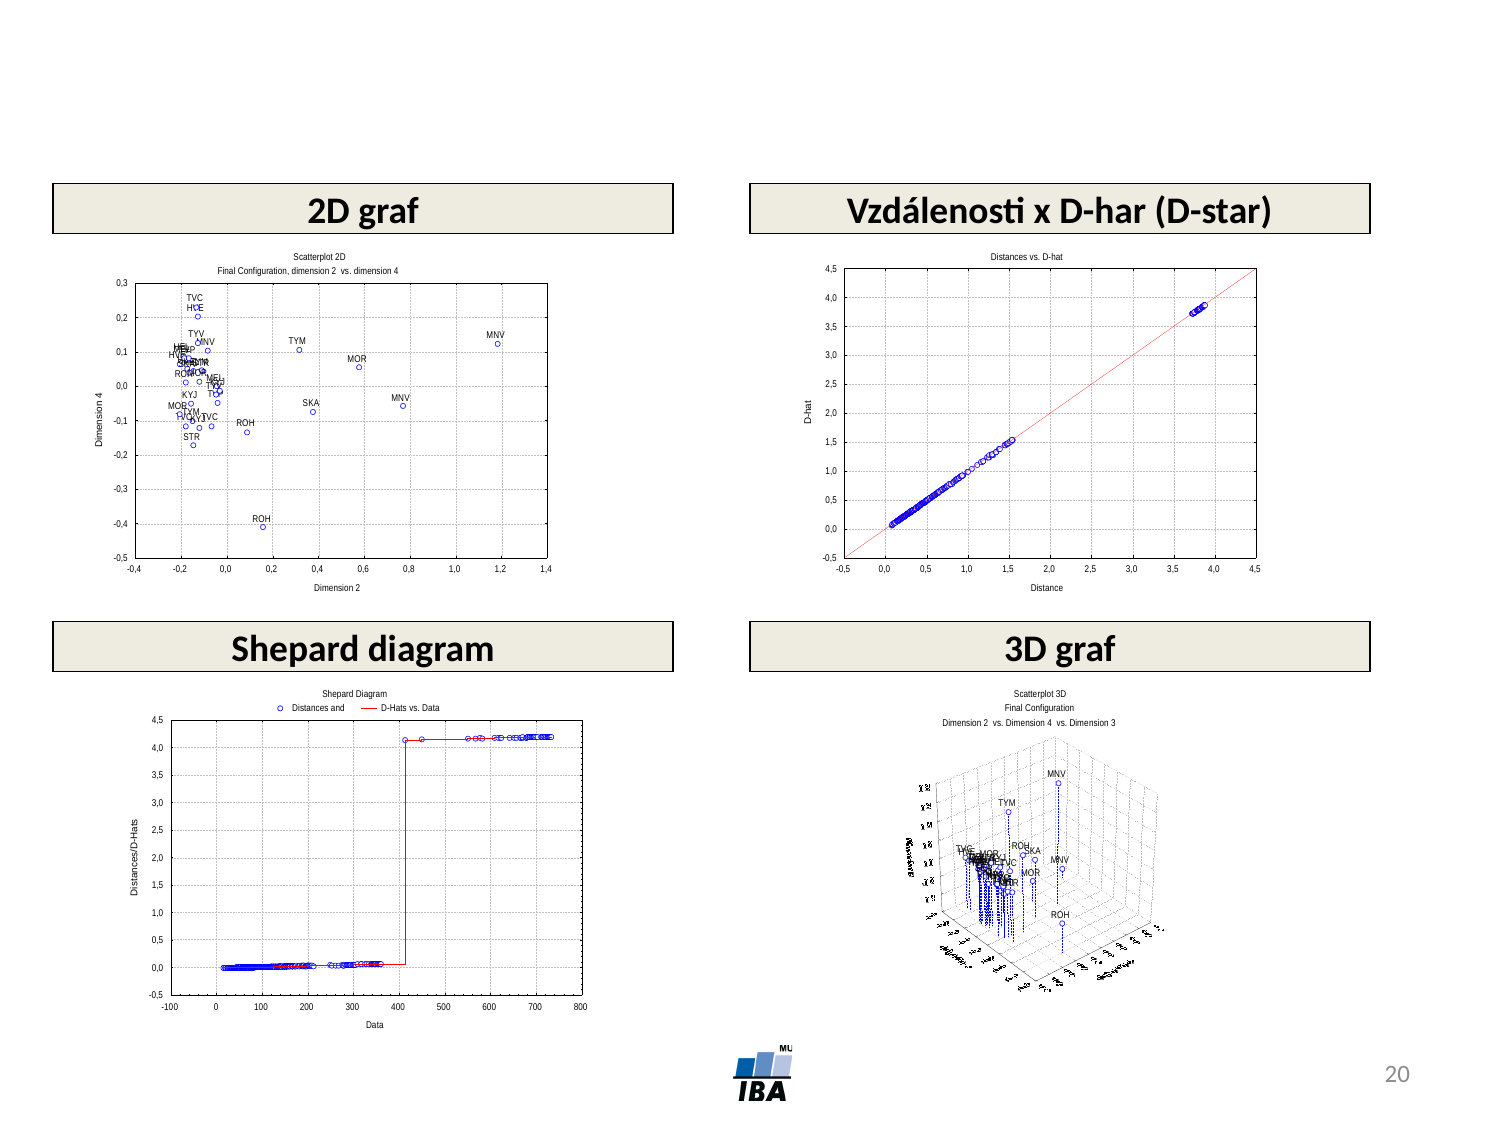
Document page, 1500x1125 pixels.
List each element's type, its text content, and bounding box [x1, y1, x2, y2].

text_box 2D graf [53, 183, 674, 234]
text_box Vzdálenosti x D-har (D-star) [749, 183, 1370, 234]
text_box Shepard diagram [53, 621, 674, 672]
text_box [123, 680, 597, 1036]
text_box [808, 680, 1282, 1036]
slide_number 20 [1074, 1043, 1425, 1103]
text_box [88, 243, 562, 599]
text_box 3D graf [749, 621, 1370, 672]
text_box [797, 243, 1271, 599]
